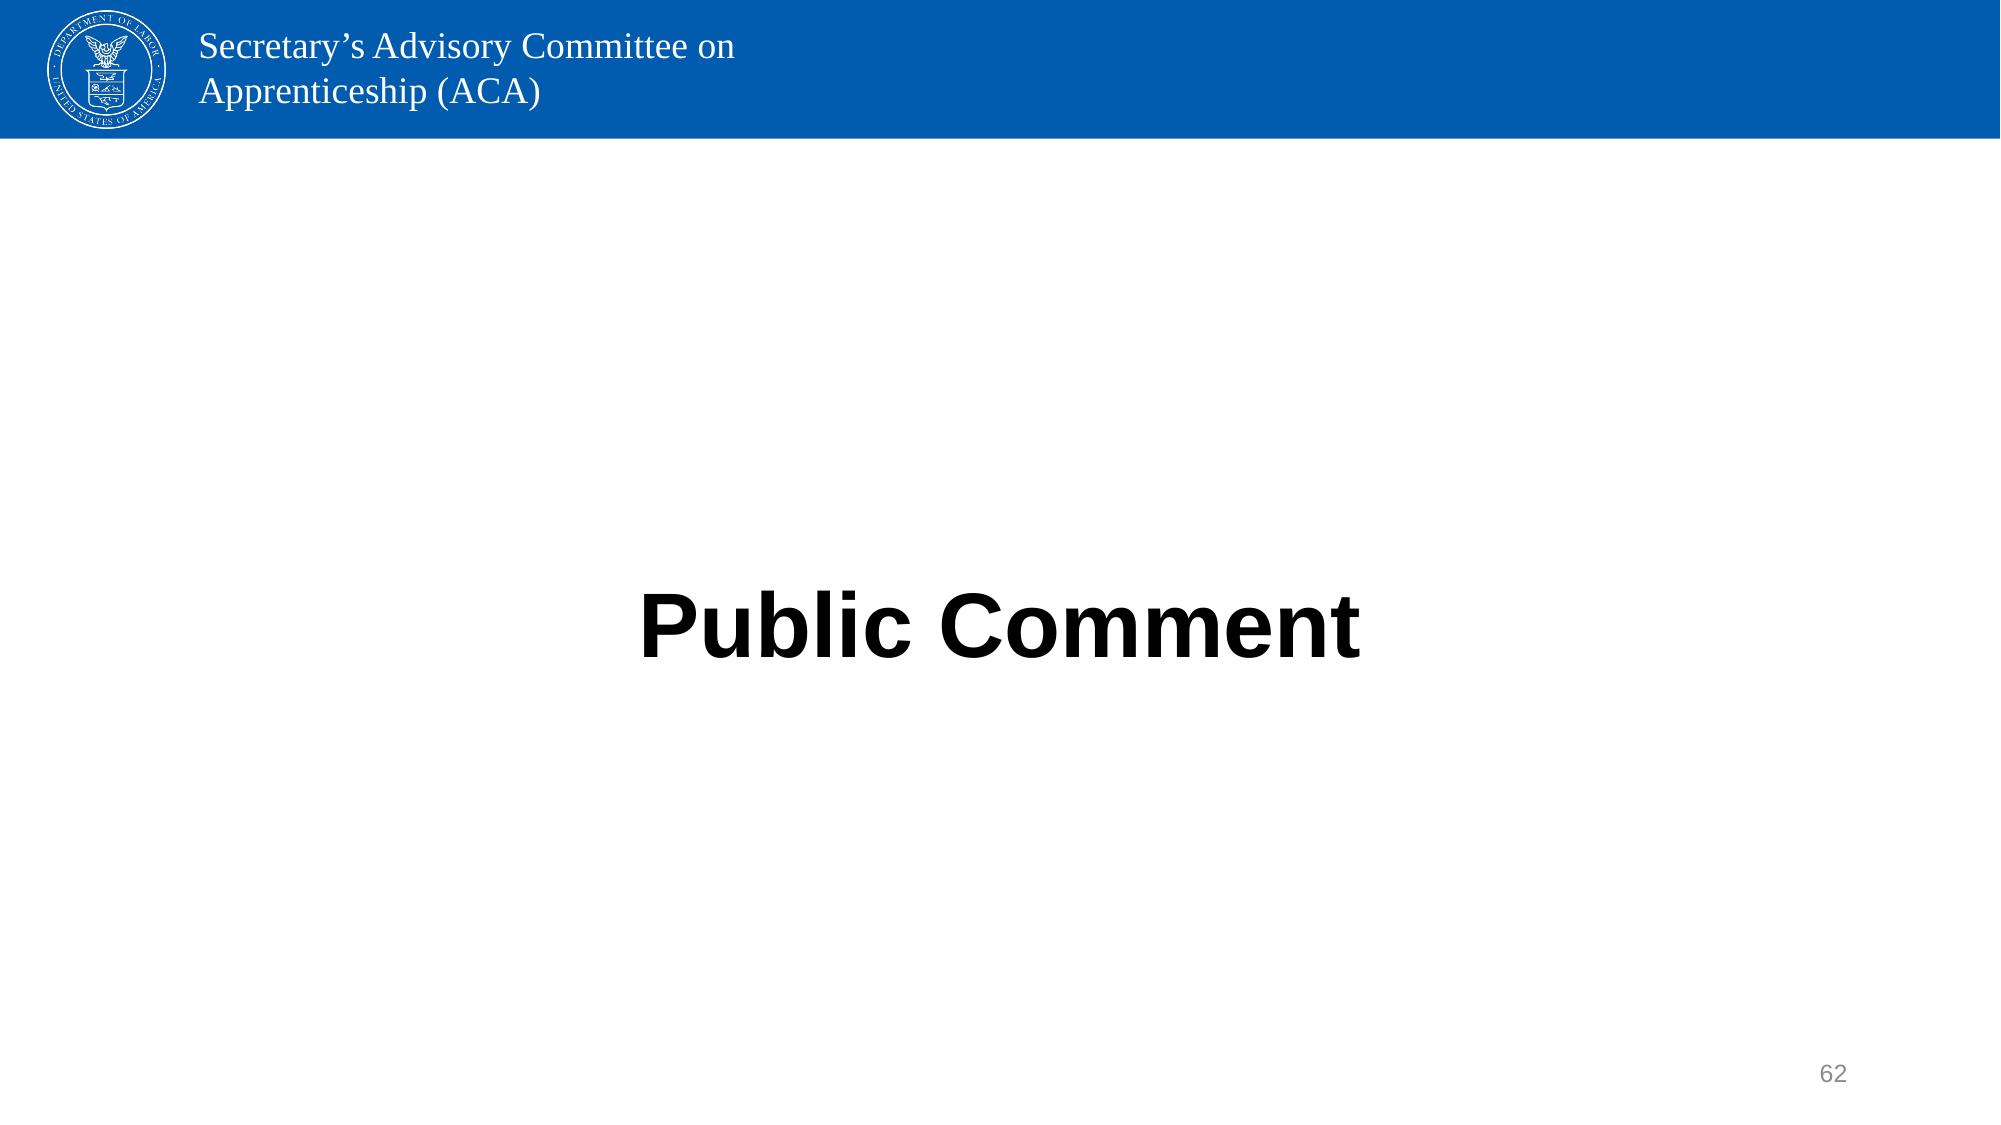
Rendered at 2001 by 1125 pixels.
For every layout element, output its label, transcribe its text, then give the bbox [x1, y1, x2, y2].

picture [47, 10, 166, 129]
title Public Comment [0, 363, 2000, 893]
slide_number 62 [1412, 1042, 1863, 1103]
